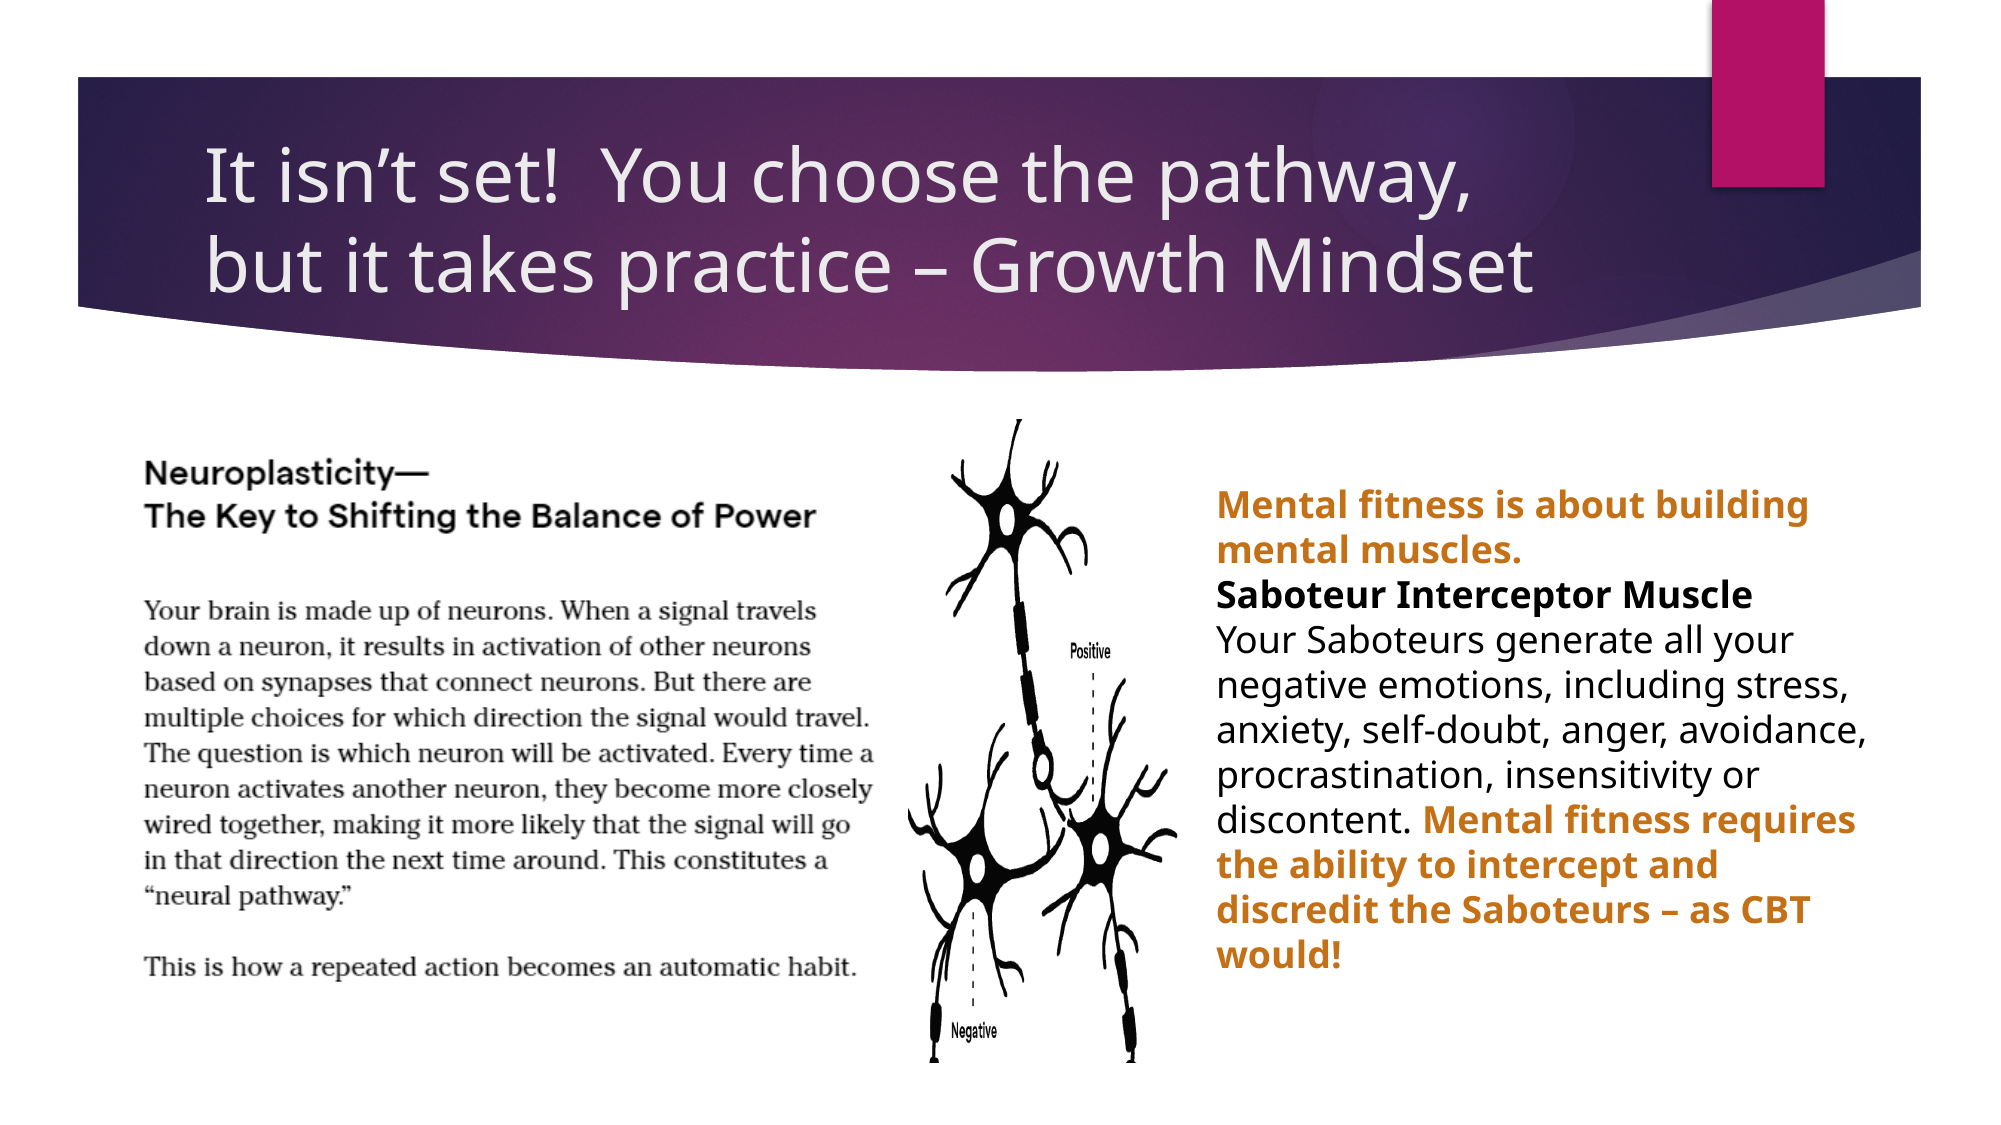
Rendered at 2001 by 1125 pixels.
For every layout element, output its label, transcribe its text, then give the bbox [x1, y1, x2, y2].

text_box Mental fitness is about building mental muscles. Saboteur Interceptor Muscle Your Saboteurs generate all your negative emotions, including stress, anxiety, self-doubt, anger, avoidance, procrastination, insensitivity or discontent. Mental fitness requires the ability to intercept and discredit the Saboteurs – as CBT would! [1201, 473, 1898, 984]
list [86, 423, 902, 985]
title It isn’t set! You choose the pathway, but it takes practice – Growth Mindset [189, 159, 1627, 276]
picture [907, 412, 1183, 1063]
